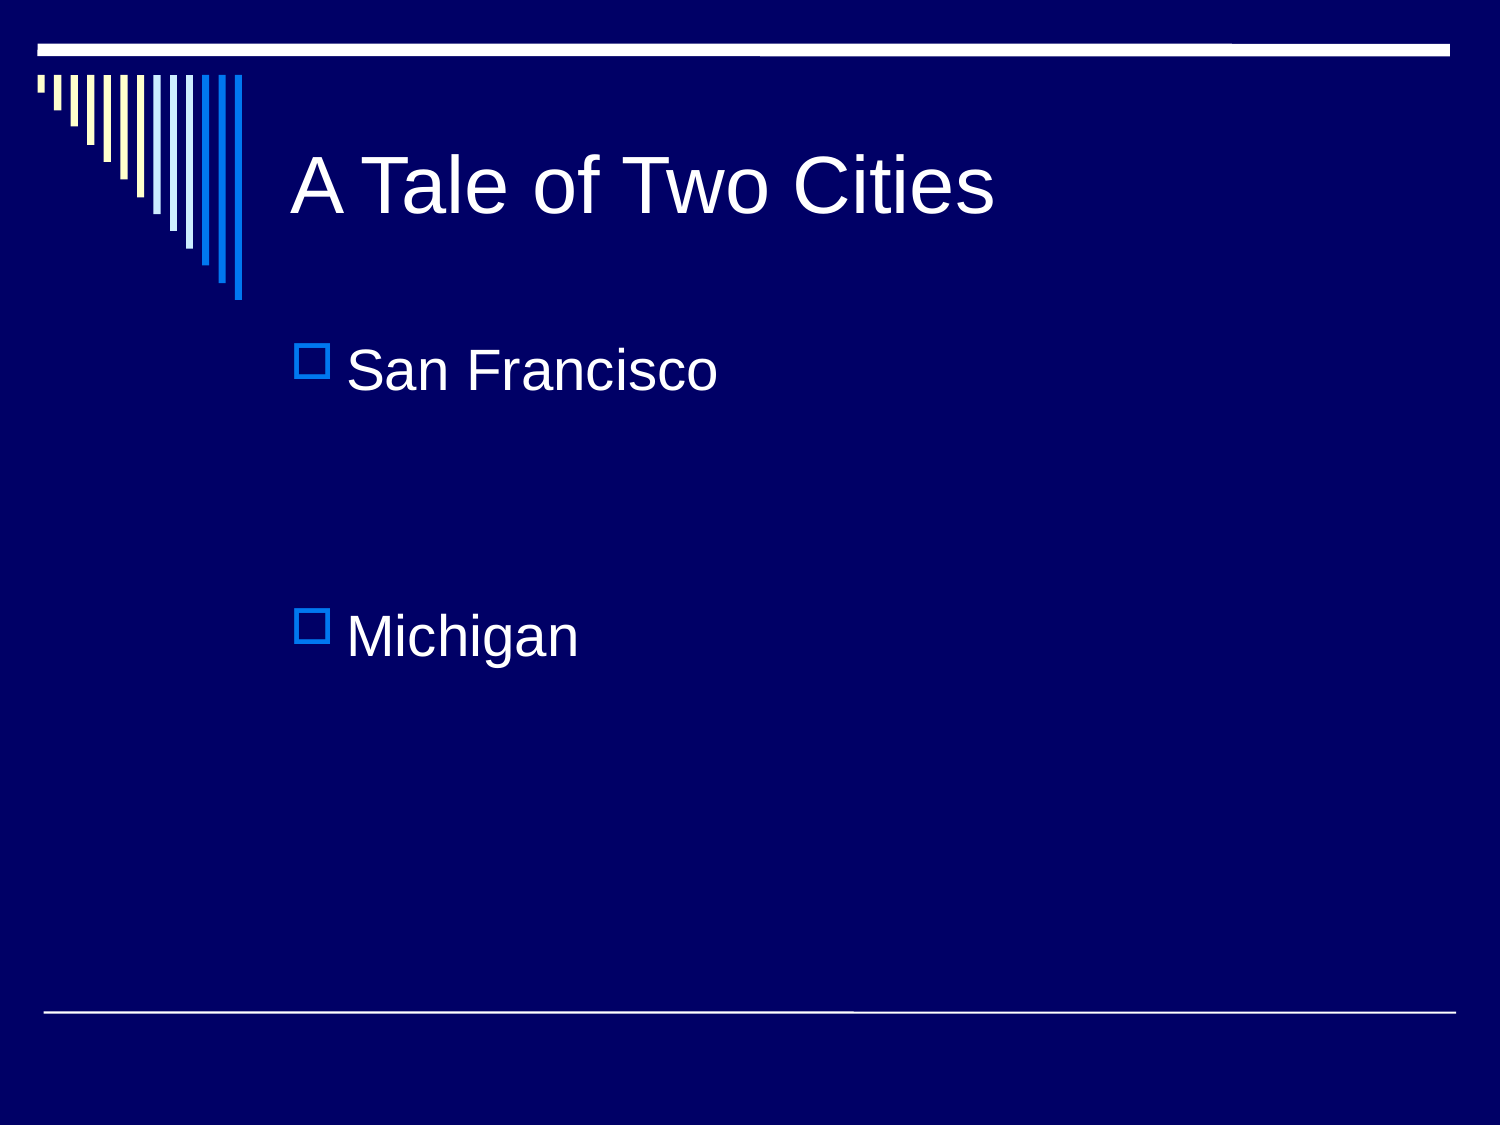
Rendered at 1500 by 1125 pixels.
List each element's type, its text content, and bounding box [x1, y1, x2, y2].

title A Tale of Two Cities [274, 74, 1426, 288]
list San Francisco Michigan [274, 324, 1426, 1001]
